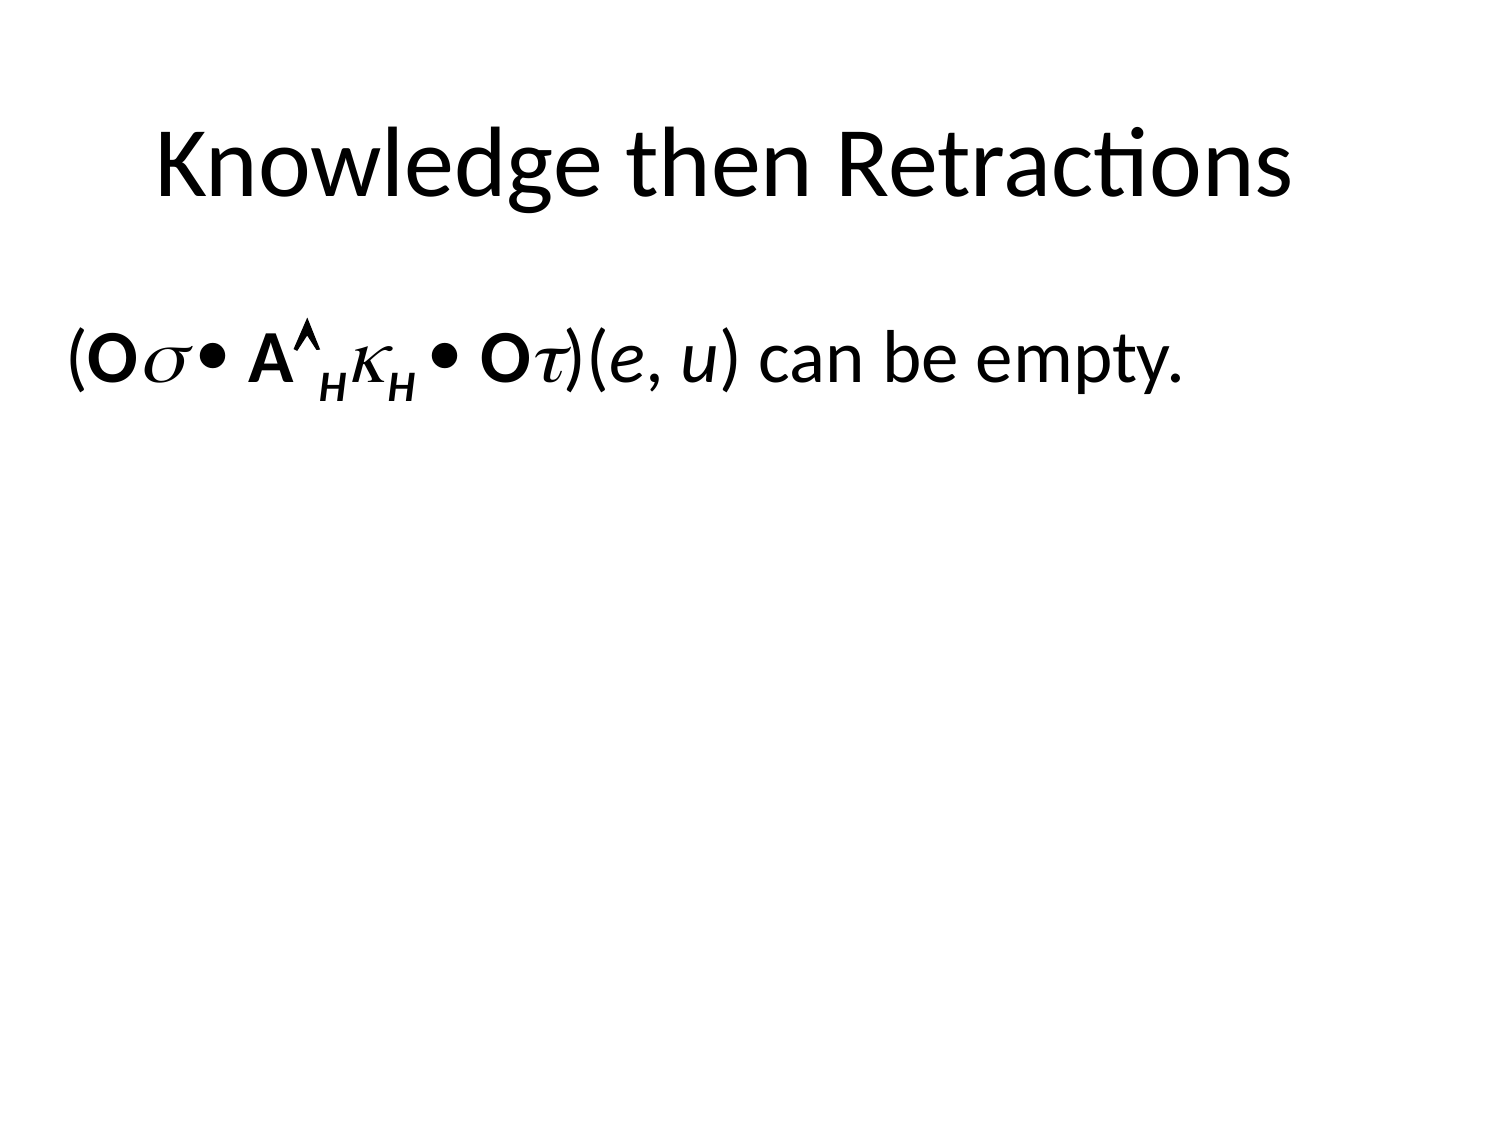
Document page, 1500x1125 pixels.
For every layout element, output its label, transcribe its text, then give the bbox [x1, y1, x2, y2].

list (Os  AHkH  Ot)(e, u) can be empty. [50, 299, 1500, 1075]
title Knowledge then Retractions [12, 62, 1438, 250]
